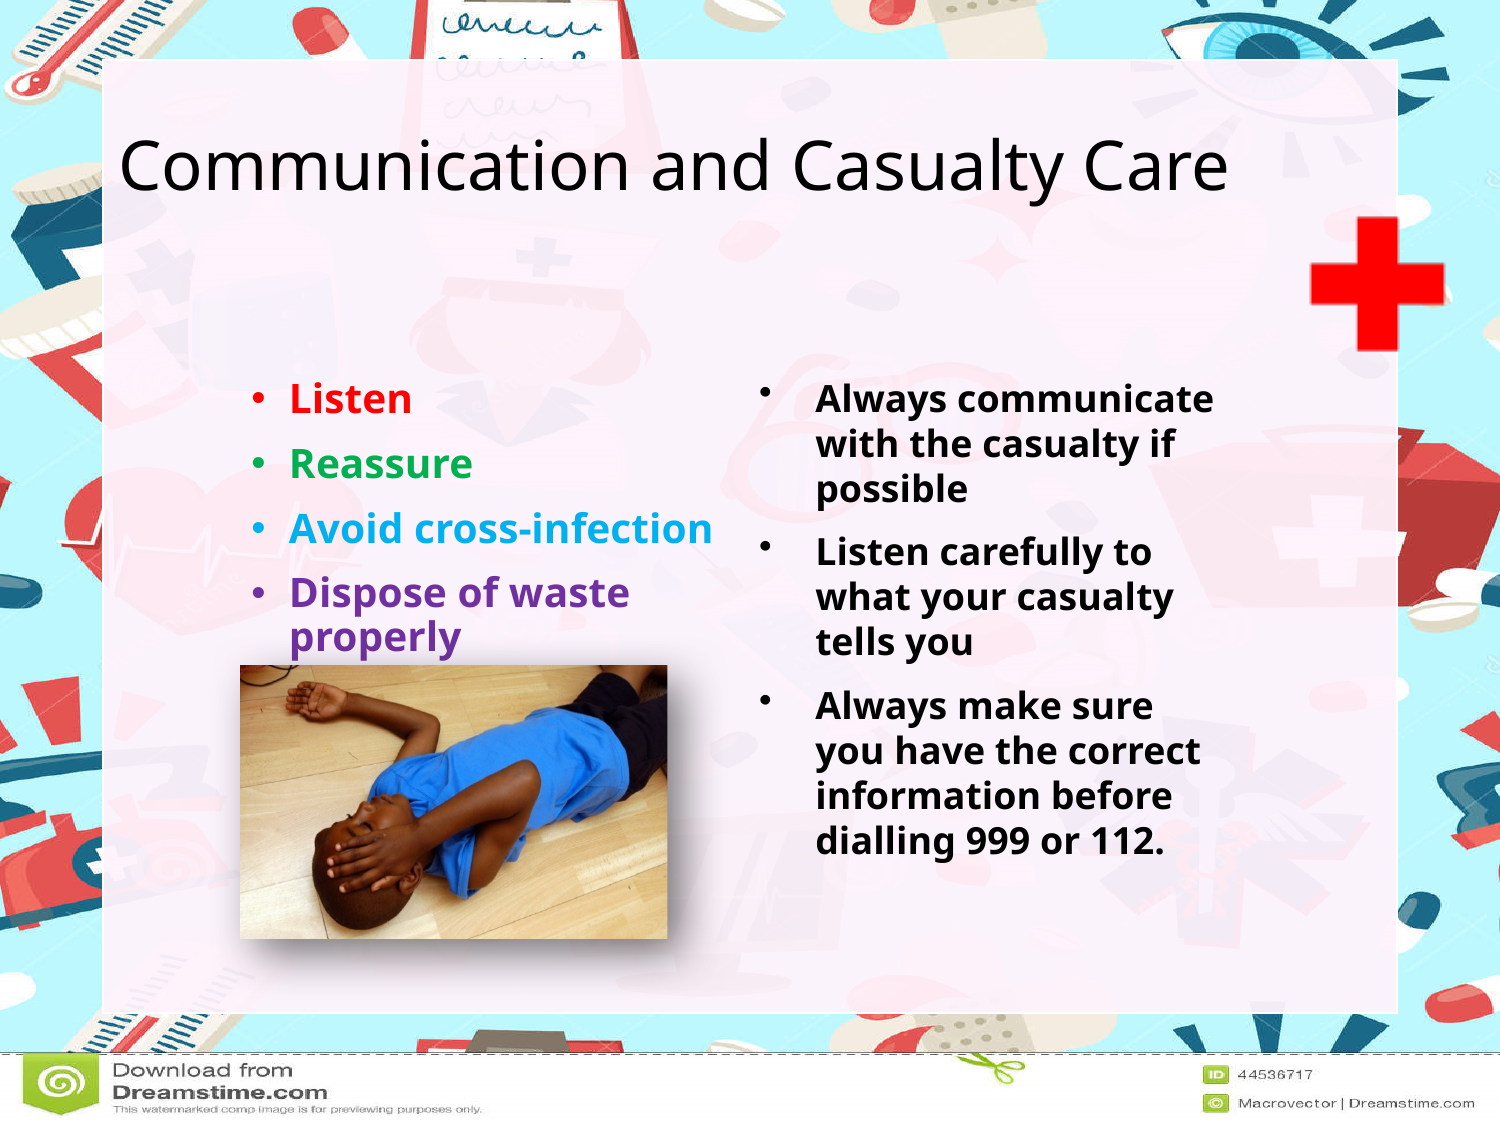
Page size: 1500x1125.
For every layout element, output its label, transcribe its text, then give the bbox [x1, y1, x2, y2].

text_box Always communicate with the casualty if possible Listen carefully to what your casualty tells you Always make sure you have the correct information before dialling 999 or 112. [759, 374, 1217, 862]
picture [0, 0, 1500, 1125]
text_box Listen Reassure Avoid cross-infection Dispose of waste properly [240, 372, 738, 909]
title Communication and Casualty Care [103, 59, 1397, 278]
